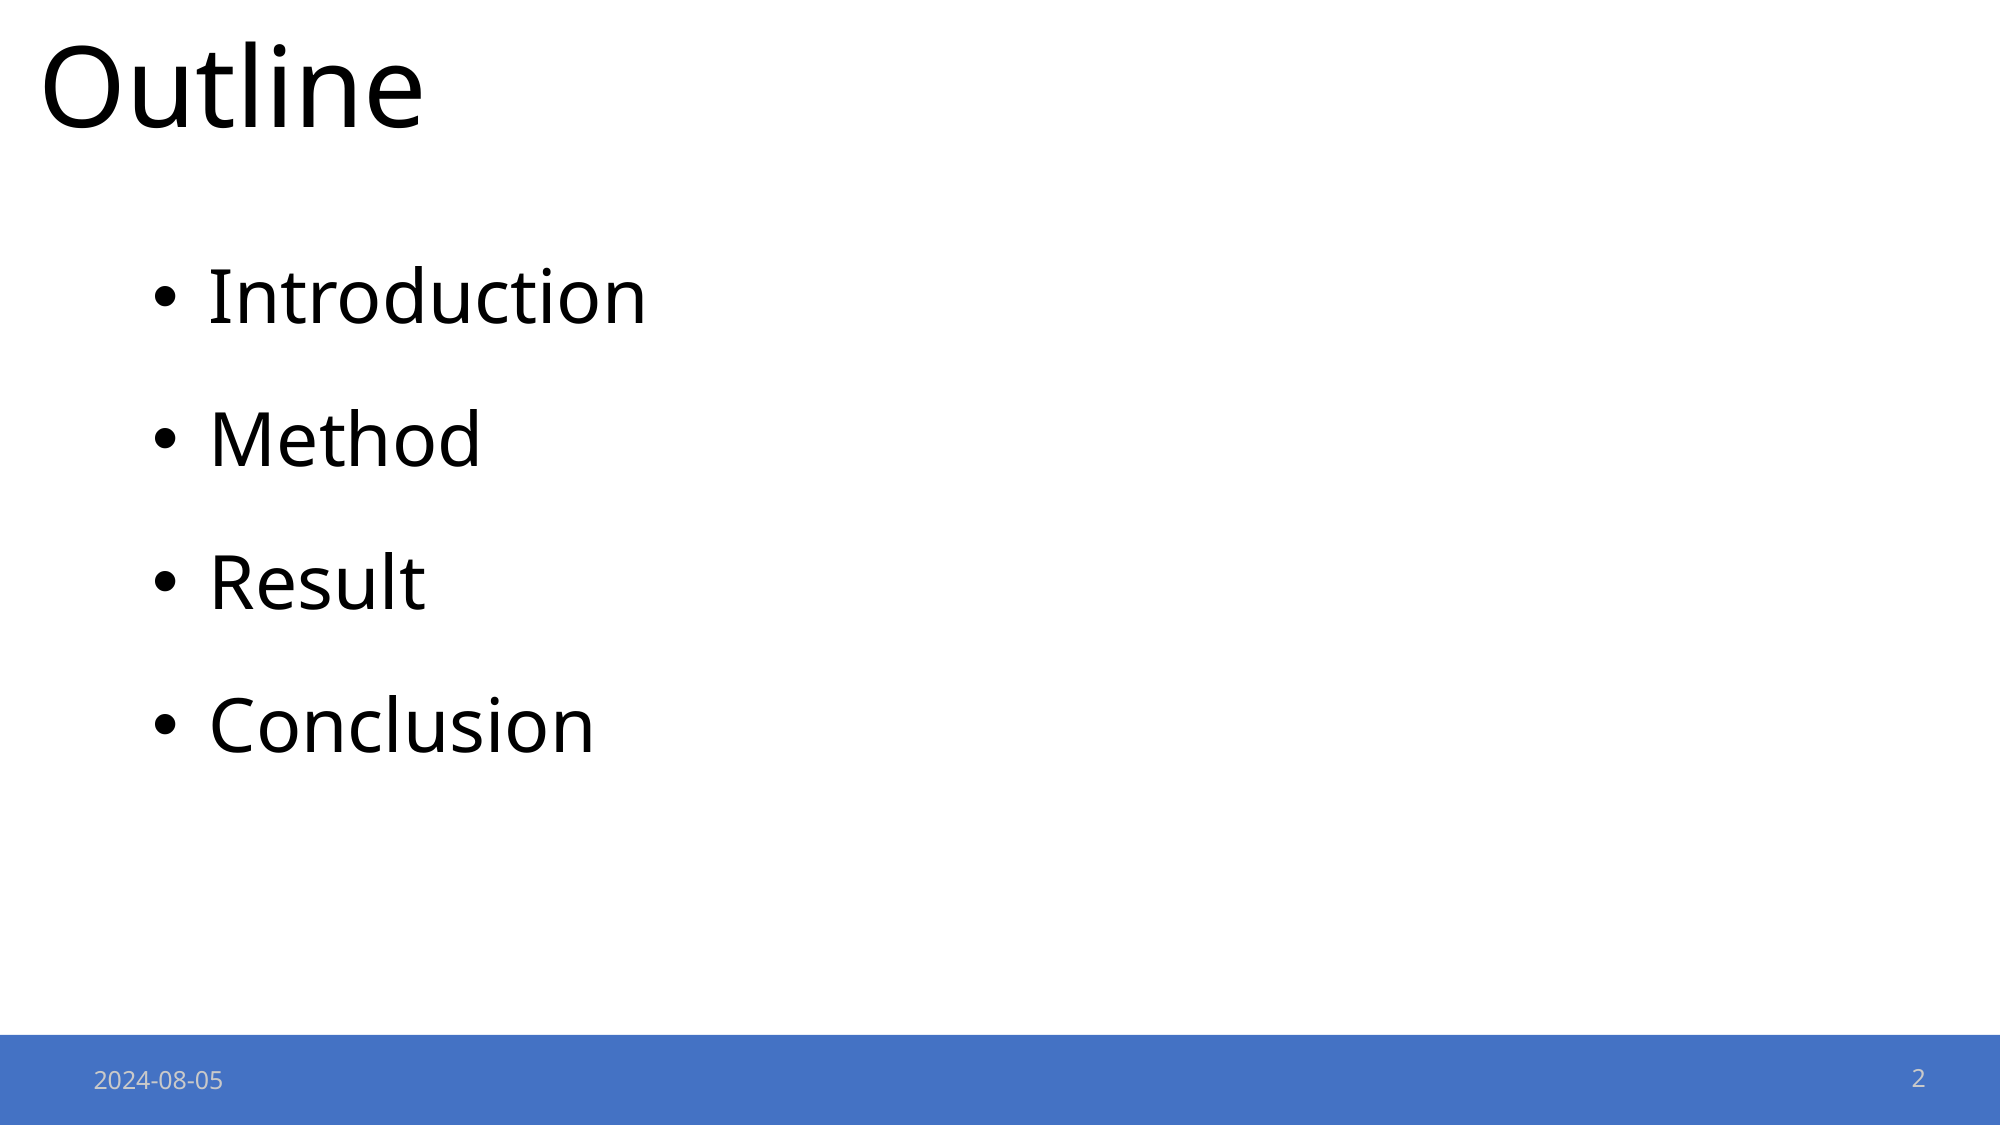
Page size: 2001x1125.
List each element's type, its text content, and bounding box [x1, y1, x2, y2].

footer 2024-08-05 [40, 1050, 277, 1110]
text_box Outline [23, 2, 1524, 160]
text_box Introduction Method Result Conclusion [137, 251, 1863, 966]
slide_number 2 [1839, 1050, 1941, 1110]
text_box [0, 1034, 2000, 1125]
